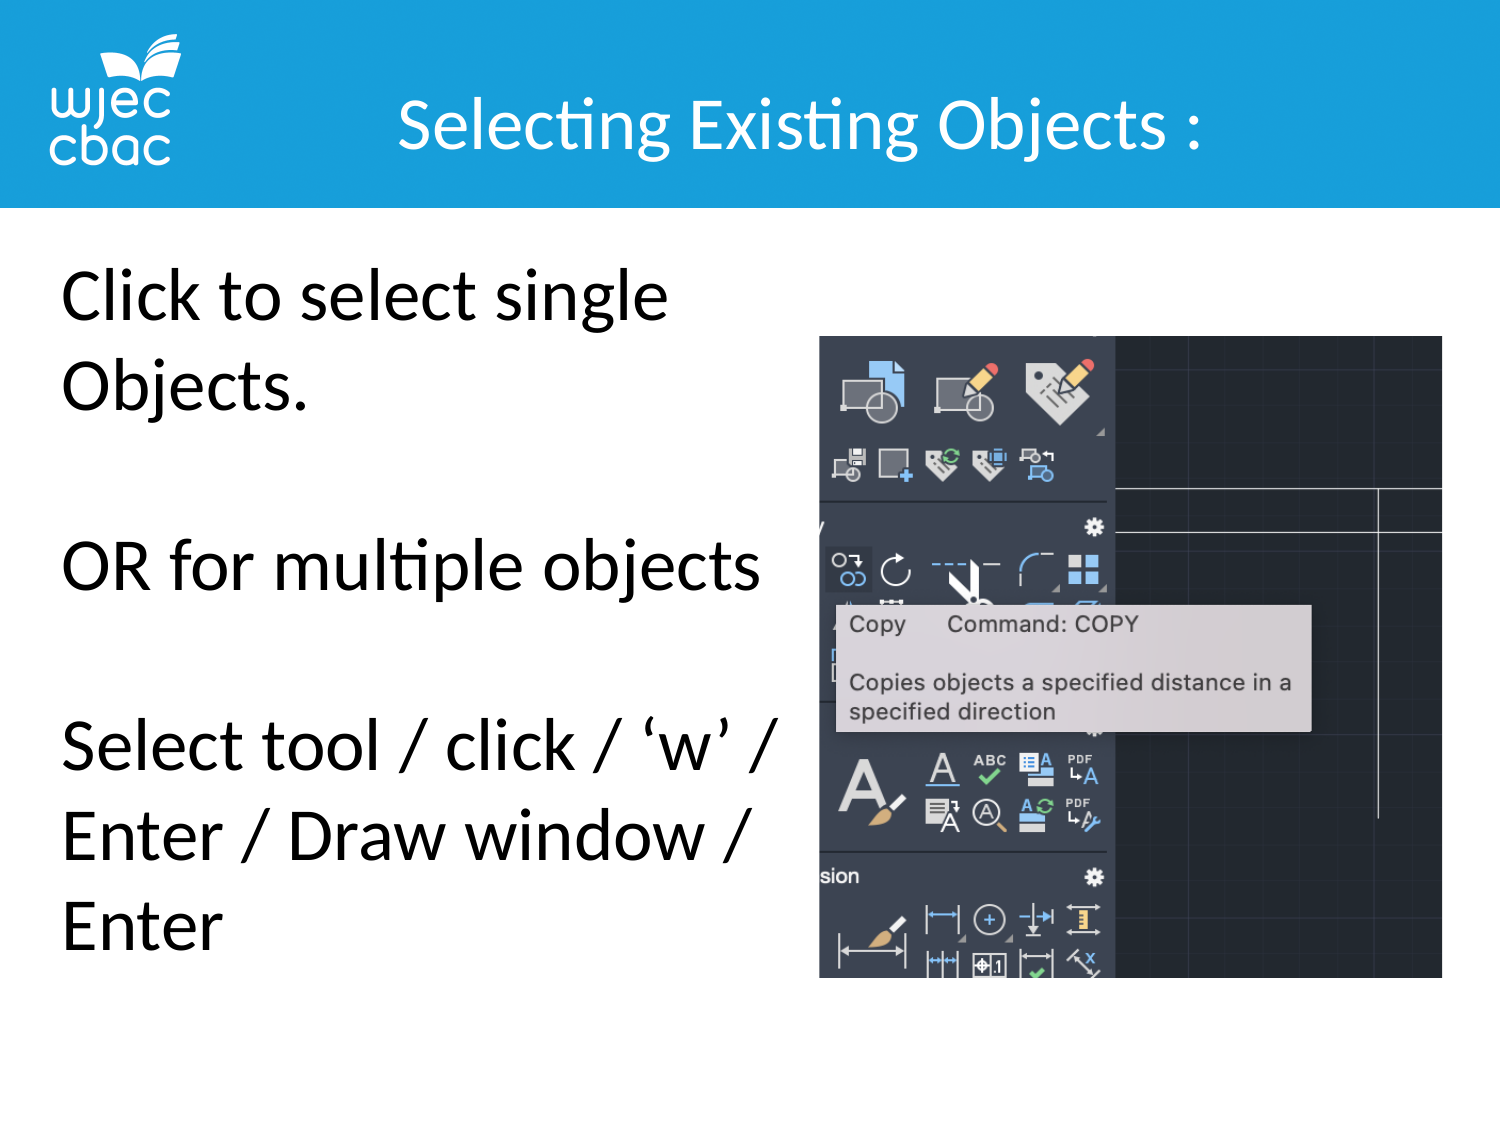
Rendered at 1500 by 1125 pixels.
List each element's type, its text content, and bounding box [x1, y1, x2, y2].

picture [819, 336, 1443, 979]
list Click to select single Objects. OR for multiple objects Select tool / click / ‘w’ / Enter / Draw window / Enter [46, 237, 1500, 1059]
text_box Selecting Existing Objects : [210, 66, 1393, 199]
picture [0, 0, 1500, 208]
